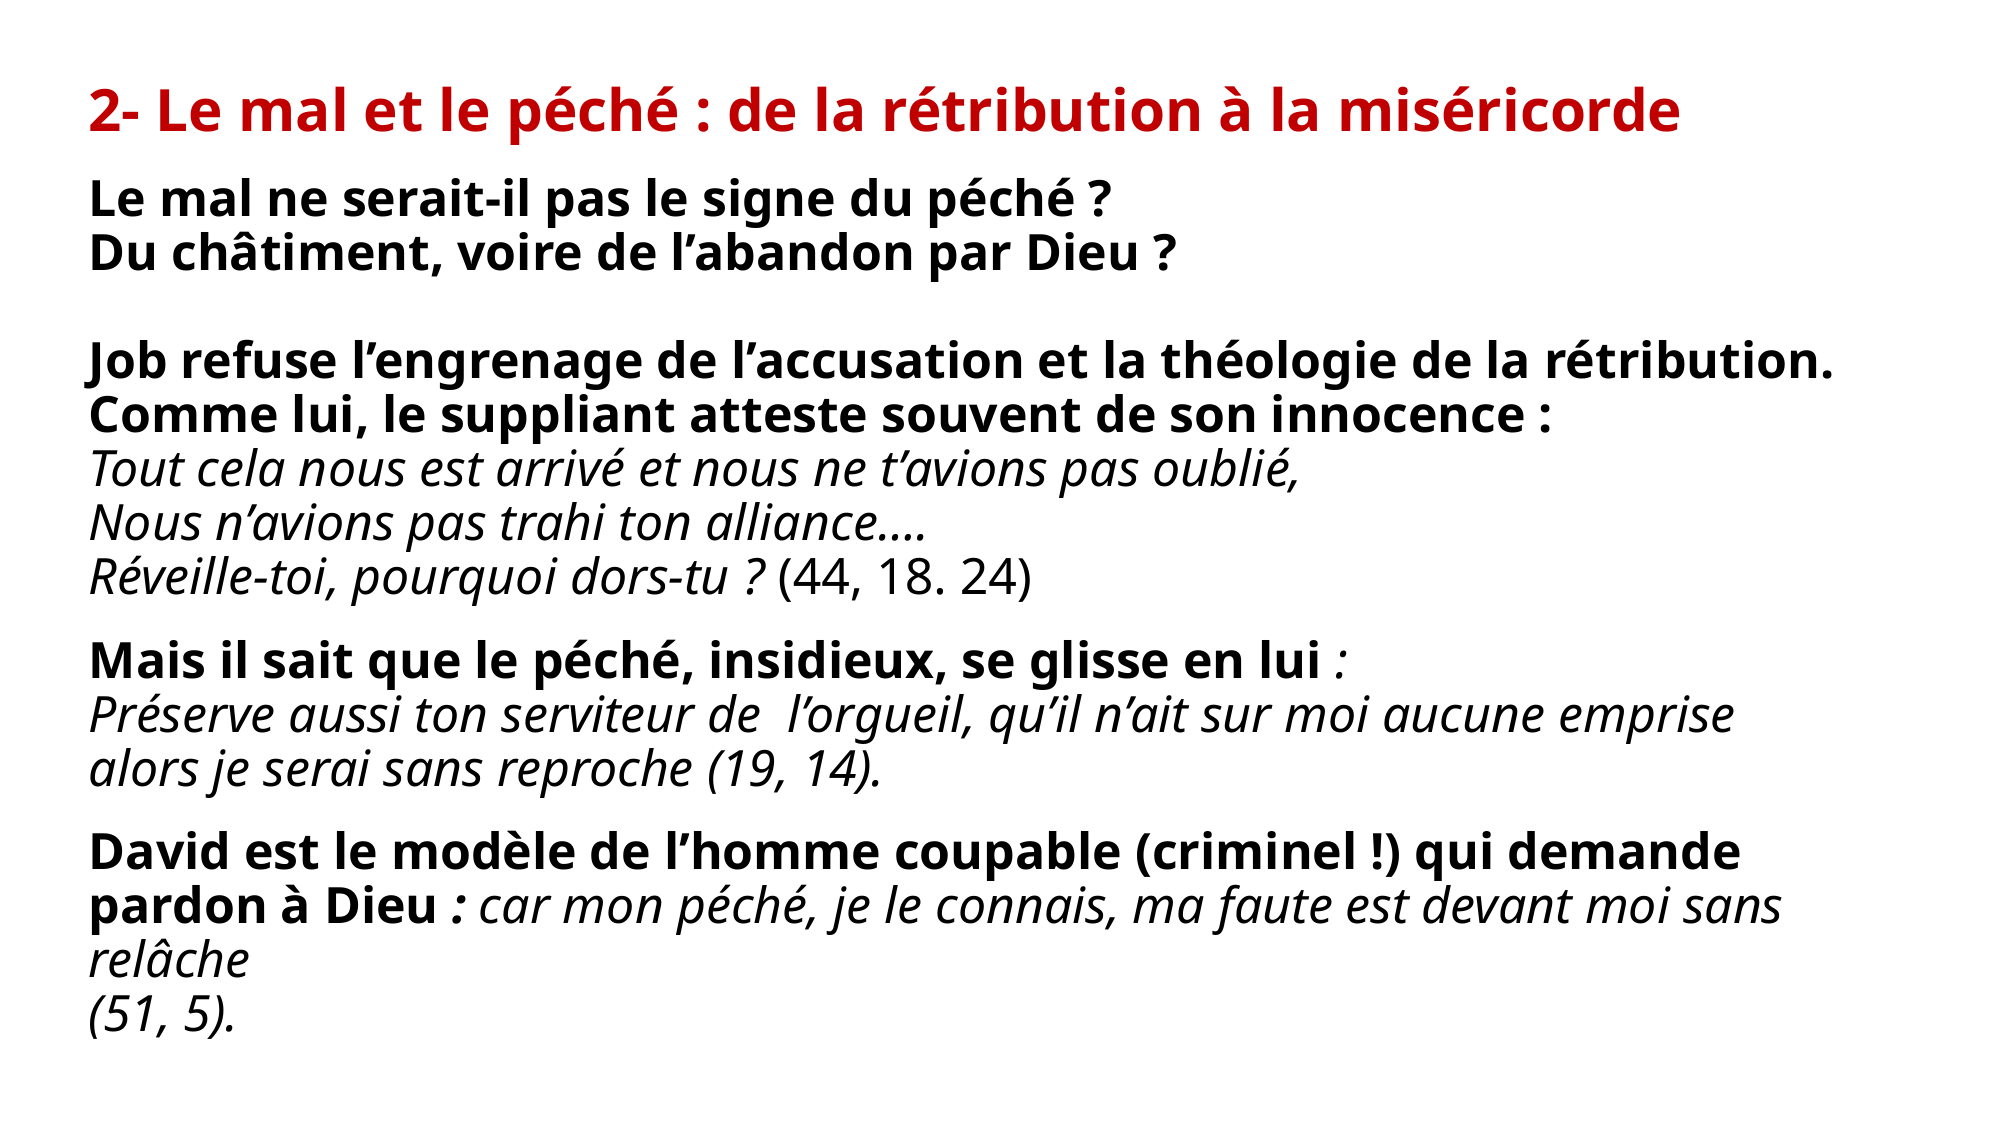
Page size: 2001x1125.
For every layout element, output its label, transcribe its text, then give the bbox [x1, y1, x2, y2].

list 2- Le mal et le péché : de la rétribution à la miséricorde Le mal ne serait-il pas le signe du péché ? Du châtiment, voire de l’abandon par Dieu ? Job refuse l’engrenage de l’accusation et la théologie de la rétribution. Comme lui, le suppliant atteste souvent de son innocence : Tout cela nous est arrivé et nous ne t’avions pas oublié, Nous n’avions pas trahi ton alliance…. Réveille-toi, pourquoi dors-tu ? (44, 18. 24) Mais il sait que le péché, insidieux, se glisse en lui : Préserve aussi ton serviteur de l’orgueil, qu’il n’ait sur moi aucune emprise alors je serai sans reproche (19, 14). David est le modèle de l’homme coupable (criminel !) qui demande pardon à Dieu : car mon péché, je le connais, ma faute est devant moi sans relâche (51, 5). [73, 73, 1914, 1100]
